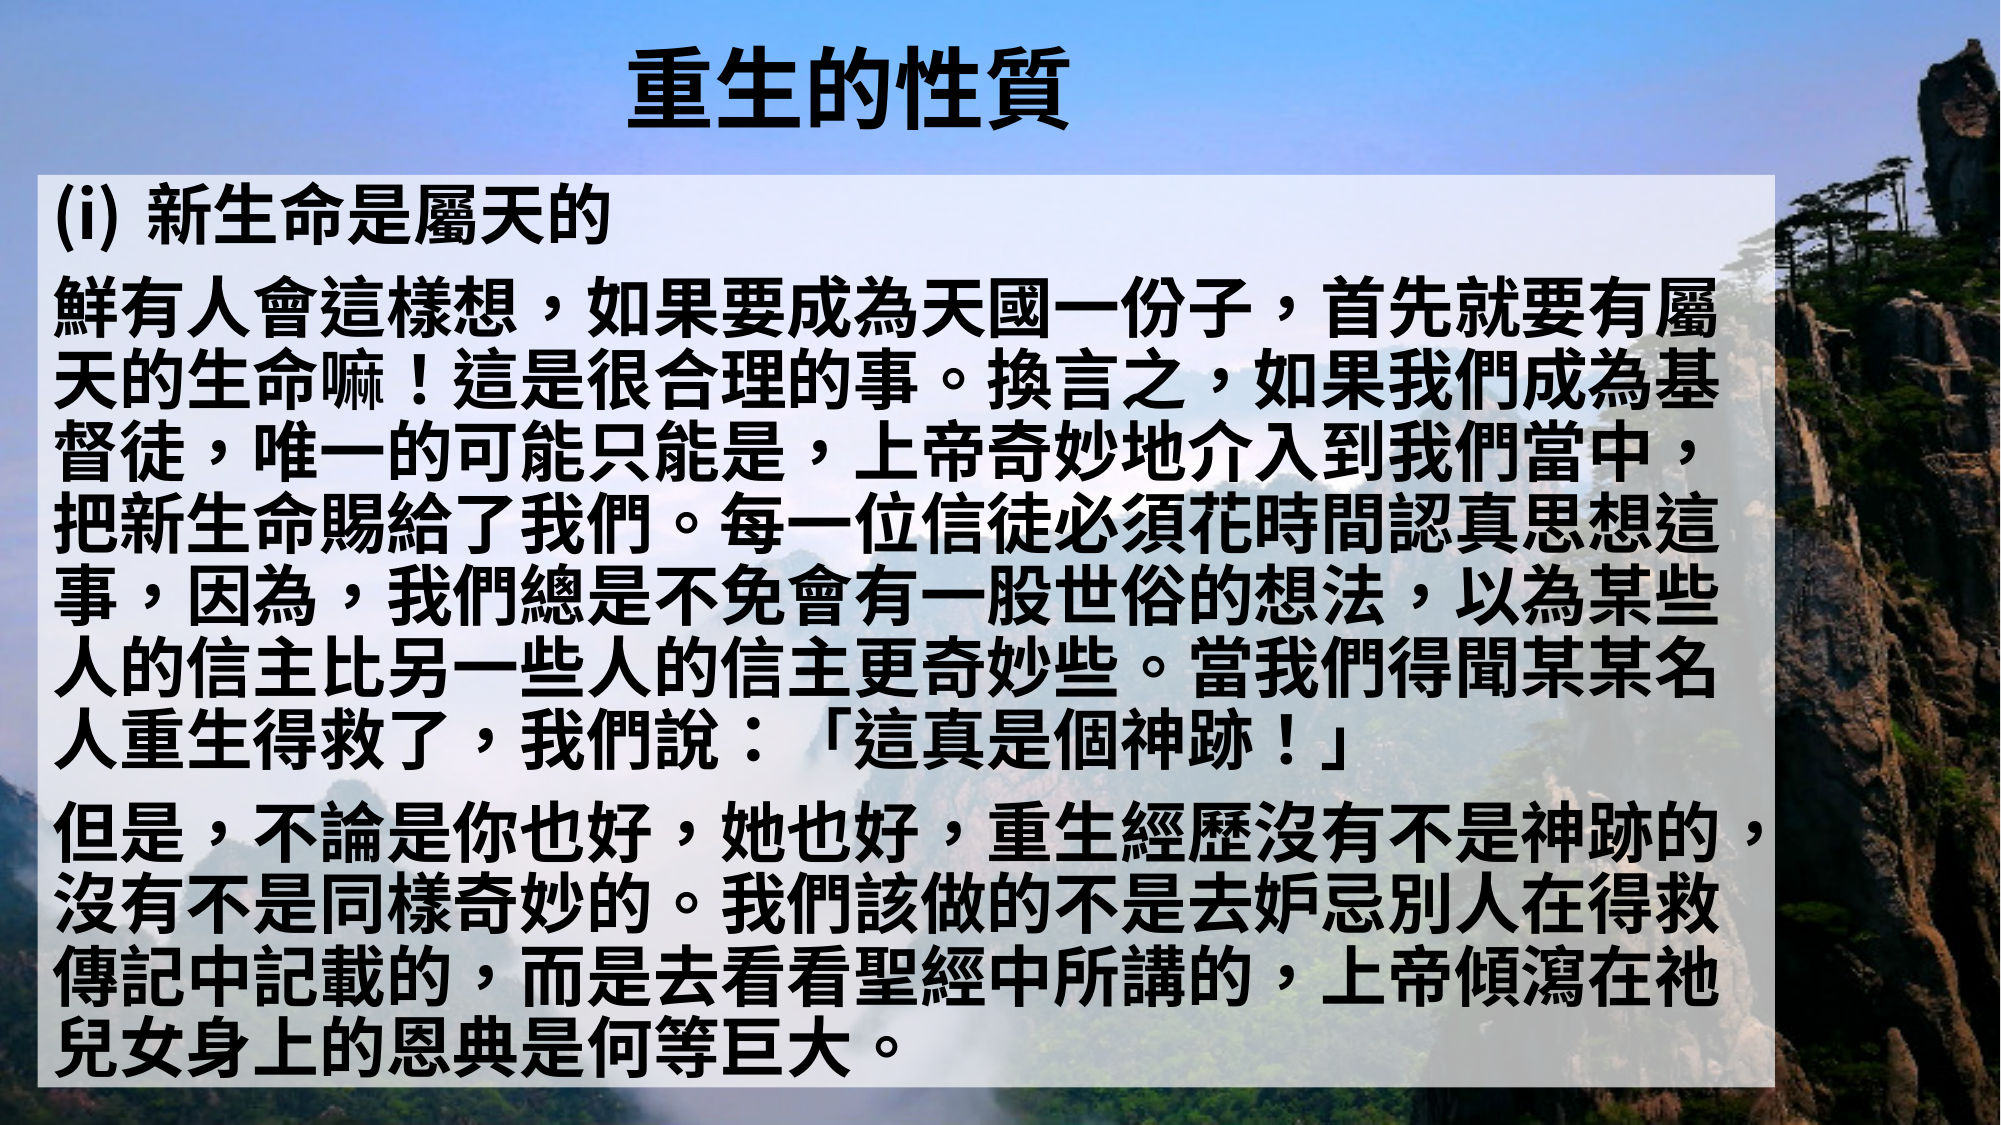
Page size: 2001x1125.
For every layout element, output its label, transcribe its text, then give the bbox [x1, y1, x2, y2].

list 新生命是屬天的 鮮有人會這樣想，如果要成為天國一份子，首先就要有屬天的生命嘛！這是很合理的事。換言之，如果我們成為基督徒，唯一的可能只能是，上帝奇妙地介入到我們當中，把新生命賜給了我們。每一位信徒必須花時間認真思想這事，因為，我們總是不免會有一股世俗的想法，以為某些人的信主比另一些人的信主更奇妙些。當我們得聞某某名人重生得救了，我們說：「這真是個神跡！」 但是，不論是你也好，她也好，重生經歷沒有不是神跡的，沒有不是同樣奇妙的。我們該做的不是去妒忌別人在得救傳記中記載的，而是去看看聖經中所講的，上帝傾瀉在祂兒女身上的恩典是何等巨大。 [37, 174, 1775, 1088]
picture [0, 0, 2001, 1125]
title 重生的性質 [50, 37, 1650, 150]
